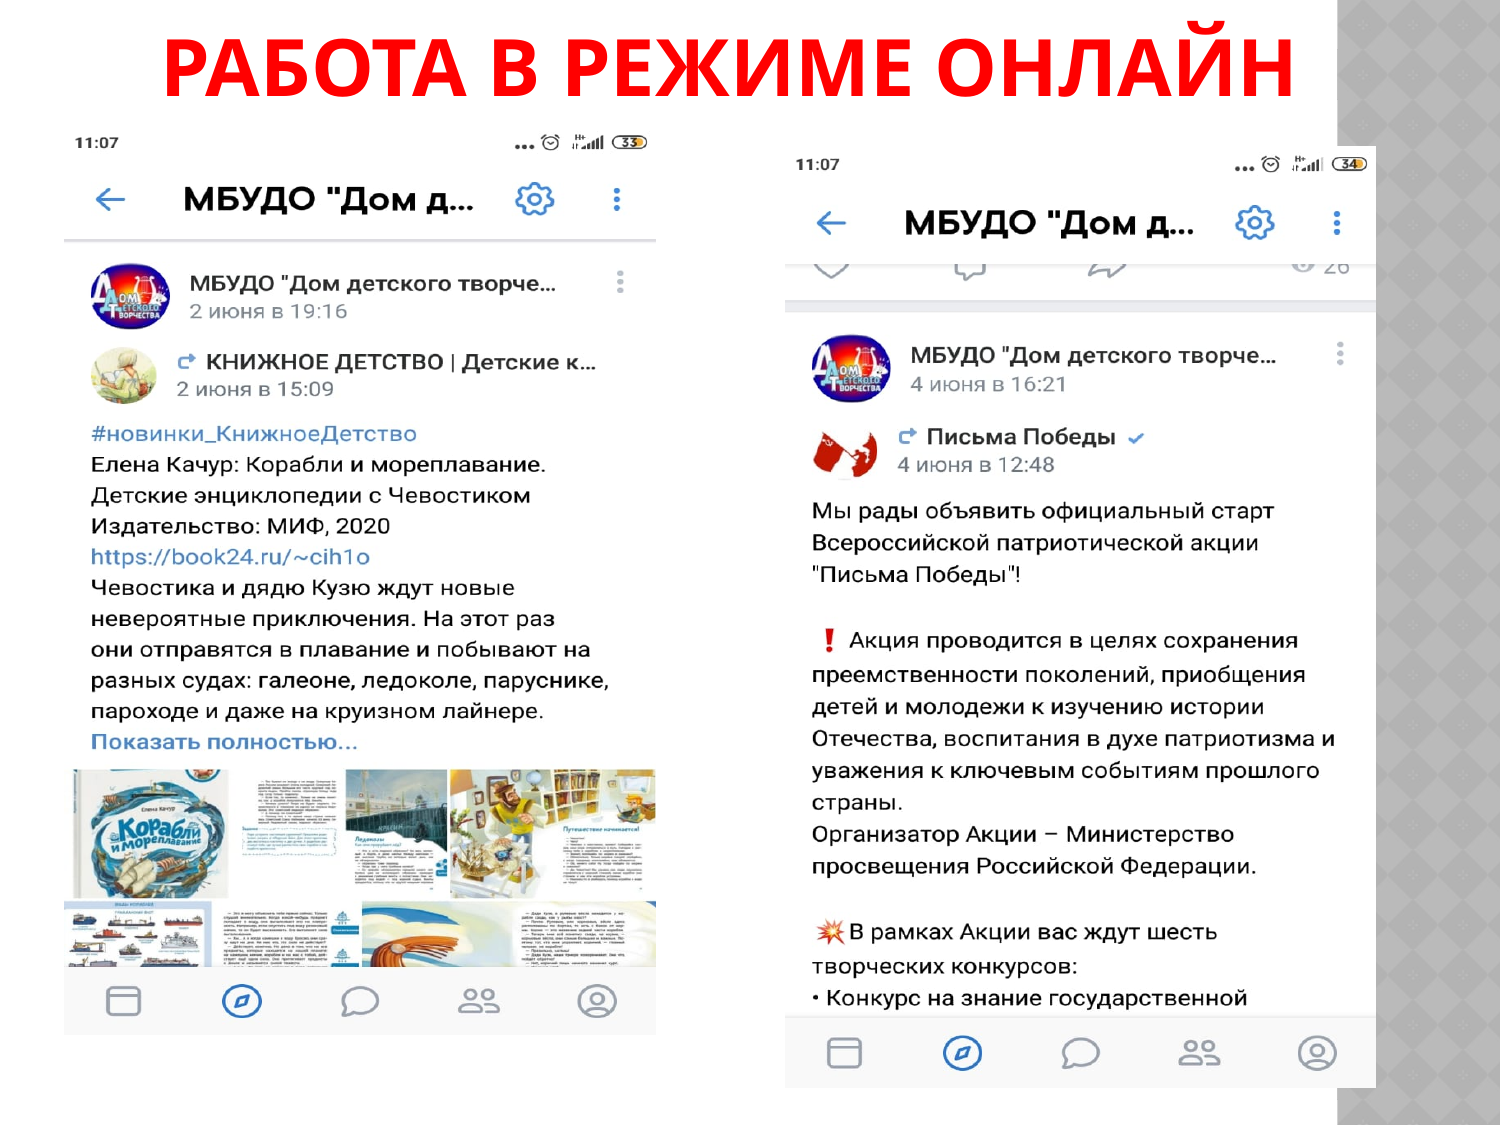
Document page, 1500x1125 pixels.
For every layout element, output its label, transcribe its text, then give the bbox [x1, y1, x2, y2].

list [64, 124, 656, 1036]
picture [784, 146, 1377, 1088]
title РАБОТА В РЕЖИМЕ ОНЛАЙН [135, 0, 1324, 113]
